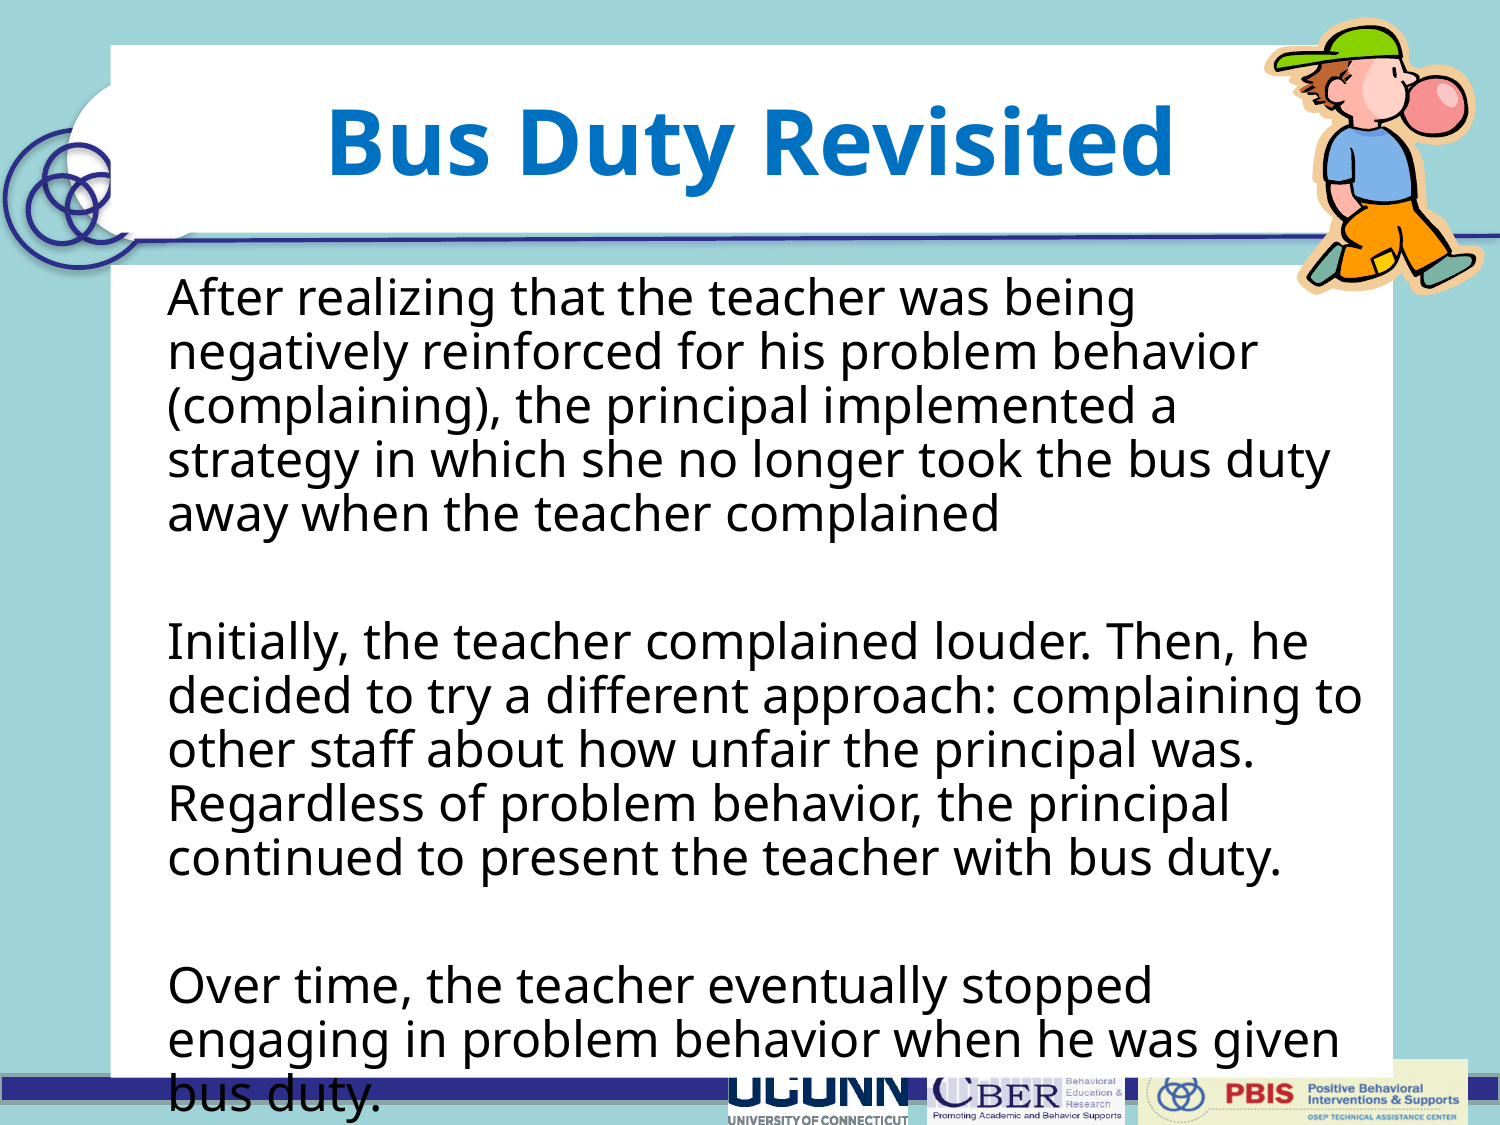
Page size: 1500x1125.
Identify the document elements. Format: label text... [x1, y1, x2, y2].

picture [728, 1078, 908, 1125]
list After realizing that the teacher was being negatively reinforced for his problem behavior (complaining), the principal implemented a strategy in which she no longer took the bus duty away when the teacher complained Initially, the teacher complained louder. Then, he decided to try a different approach: complaining to other staff about how unfair the principal was. Regardless of problem behavior, the principal continued to present the teacher with bus duty. Over time, the teacher eventually stopped engaging in problem behavior when he was given bus duty. [110, 264, 1394, 1078]
picture [1138, 1059, 1468, 1125]
picture [1262, 12, 1490, 301]
title Bus Duty Revisited [110, 44, 1257, 233]
